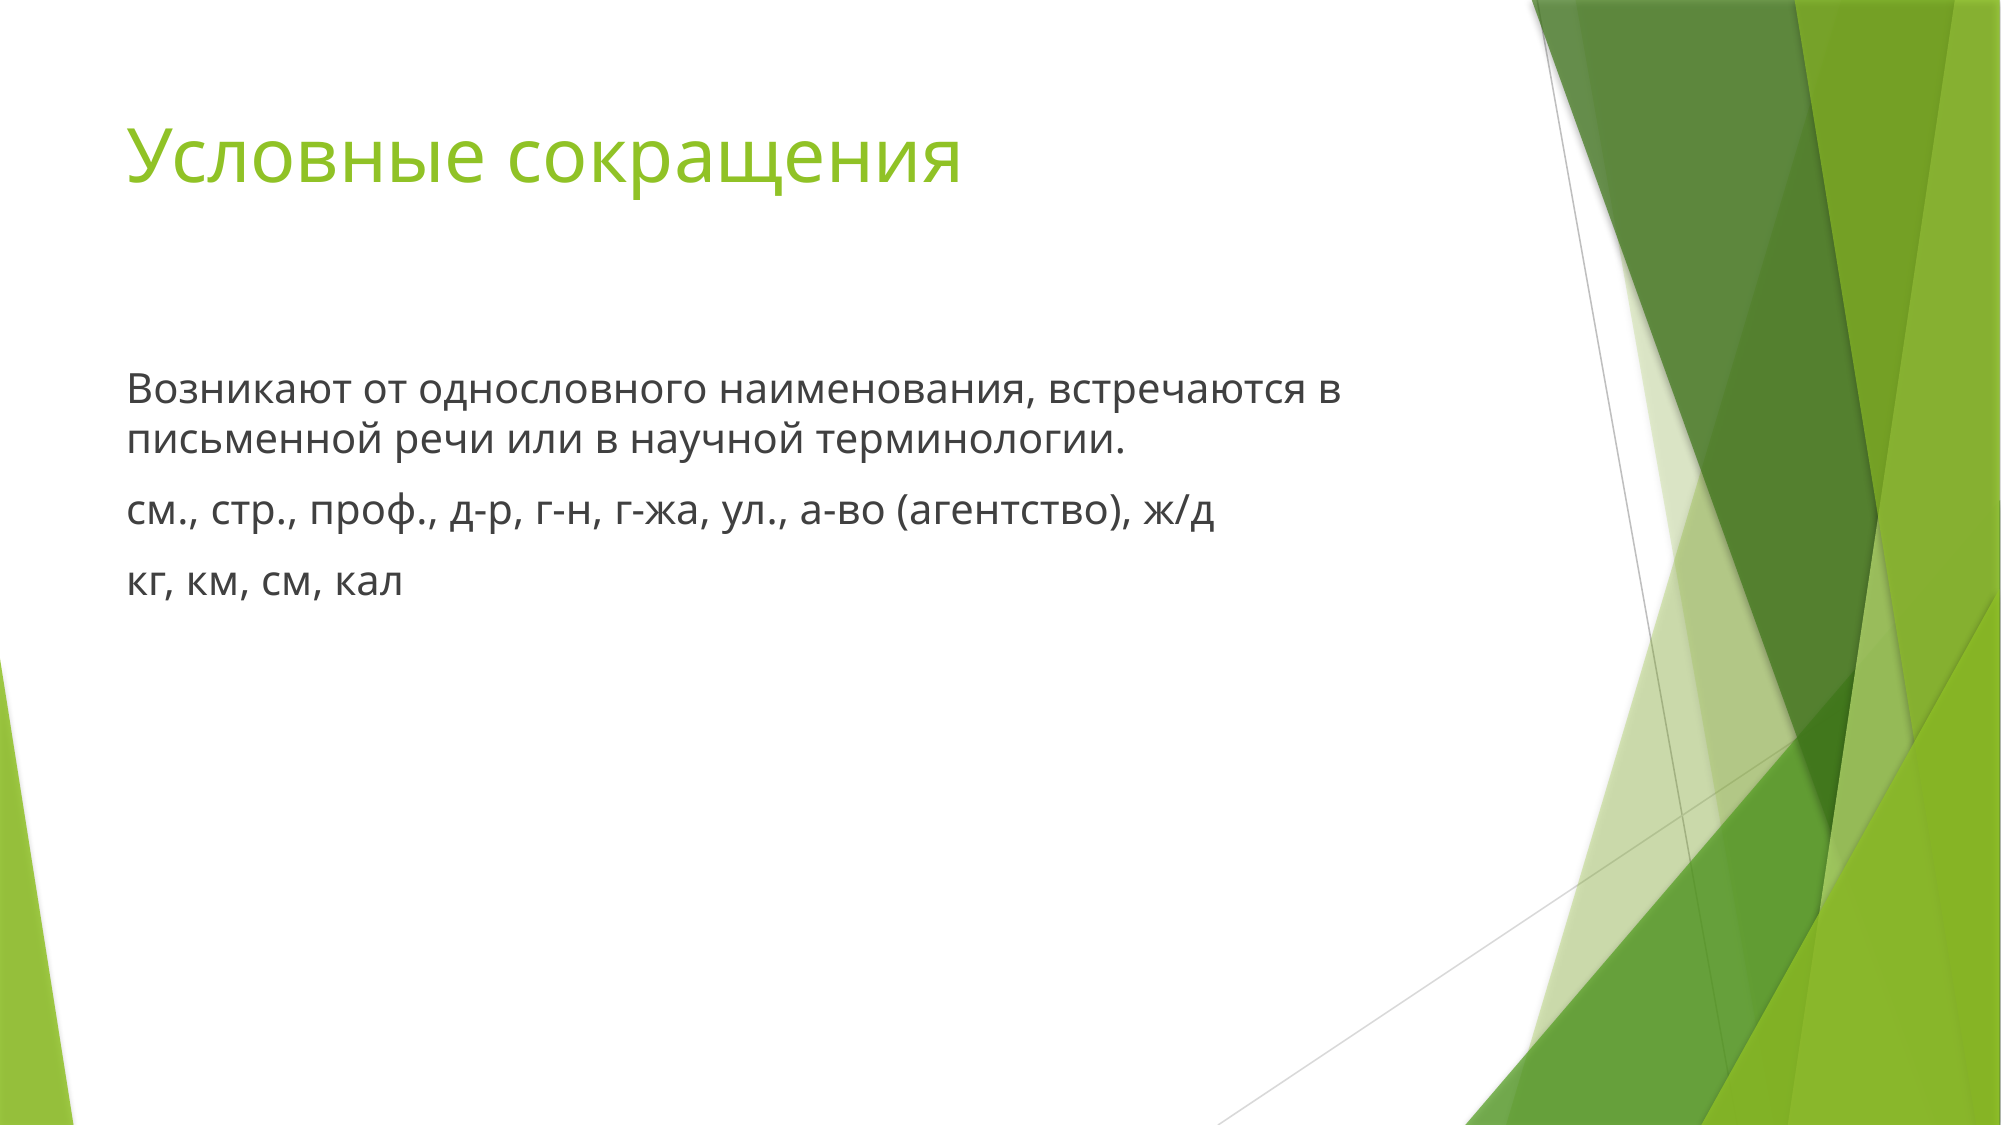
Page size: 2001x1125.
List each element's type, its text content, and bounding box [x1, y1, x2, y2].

list Возникают от однословного наименования, встречаются в письменной речи или в научной терминологии. см., стр., проф., д-р, г-н, г-жа, ул., а-во (агентство), ж/д кг, км, см, кал [111, 354, 1522, 992]
title Условные сокращения [111, 99, 1522, 317]
